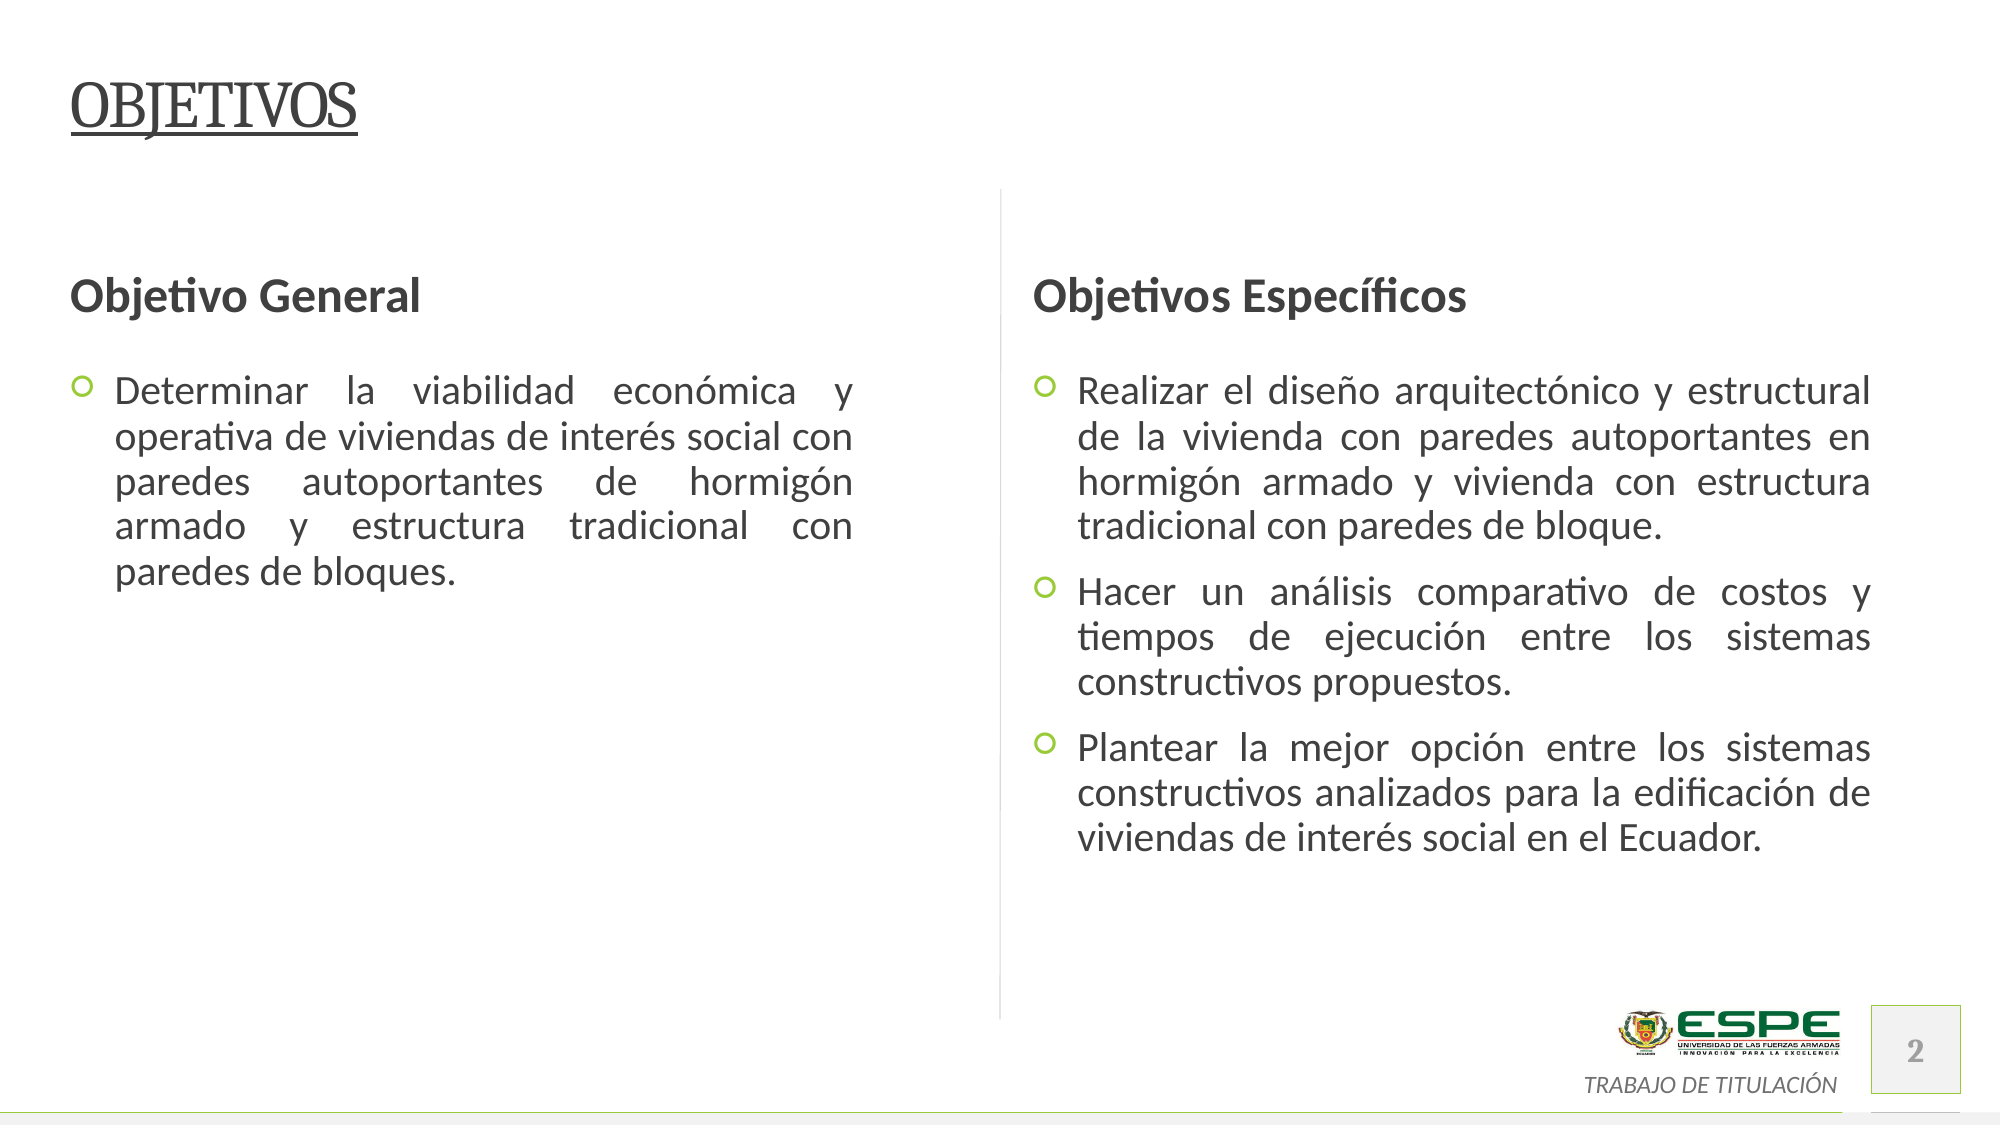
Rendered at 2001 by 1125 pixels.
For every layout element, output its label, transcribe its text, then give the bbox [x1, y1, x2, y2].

footer TRABAJO DE TITULACIÓN [1163, 1064, 1838, 1099]
picture [1615, 1004, 1843, 1059]
list Objetivo General [70, 269, 969, 329]
list Determinar la viabilidad económica y operativa de viviendas de interés social con paredes autoportantes de hormigón armado y estructura tradicional con paredes de bloques. [70, 368, 854, 685]
slide_number 2 [1871, 1019, 1960, 1080]
title OBJETIVOS [70, 70, 1932, 142]
list Objetivos Específicos [1033, 269, 1932, 329]
list Realizar el diseño arquitectónico y estructural de la vivienda con paredes autoportantes en hormigón armado y vivienda con estructura tradicional con paredes de bloque. Hacer un análisis comparativo de costos y tiempos de ejecución entre los sistemas constructivos propuestos. Plantear la mejor opción entre los sistemas constructivos analizados para la edificación de viviendas de interés social en el Ecuador. [1033, 369, 1872, 933]
